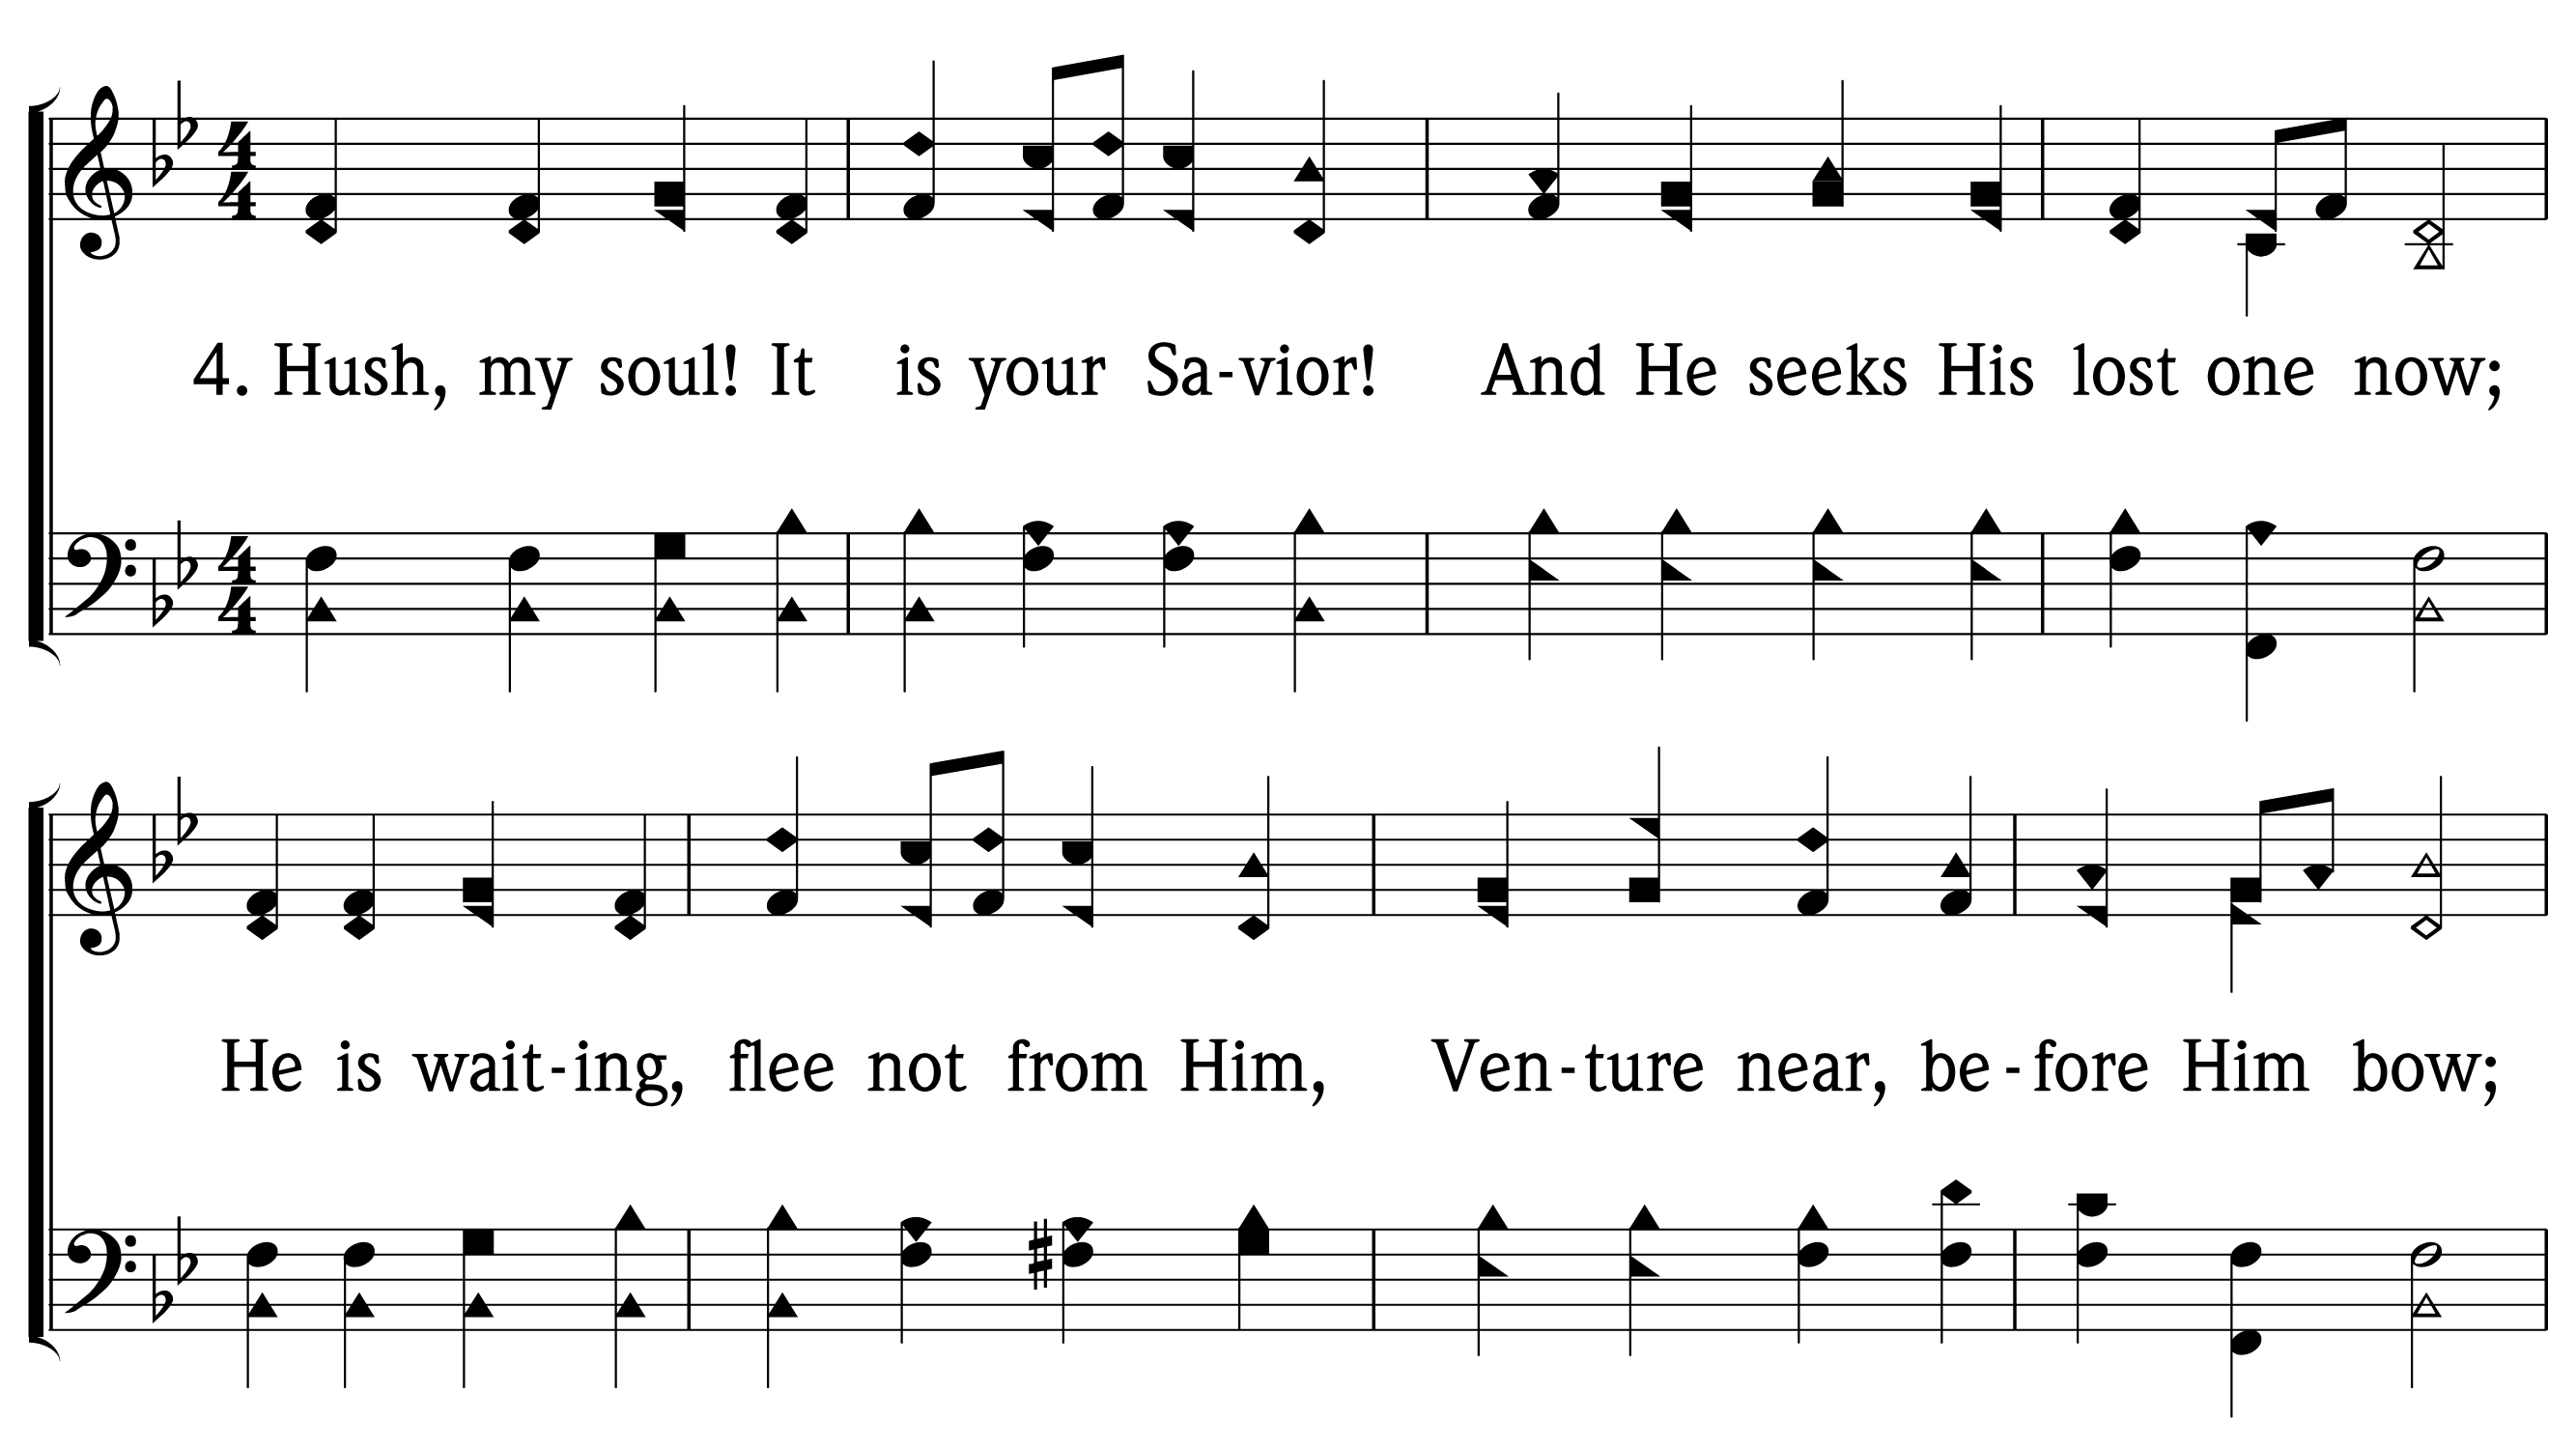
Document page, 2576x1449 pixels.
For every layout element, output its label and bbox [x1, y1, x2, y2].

text_box [0, 0, 2576, 1449]
